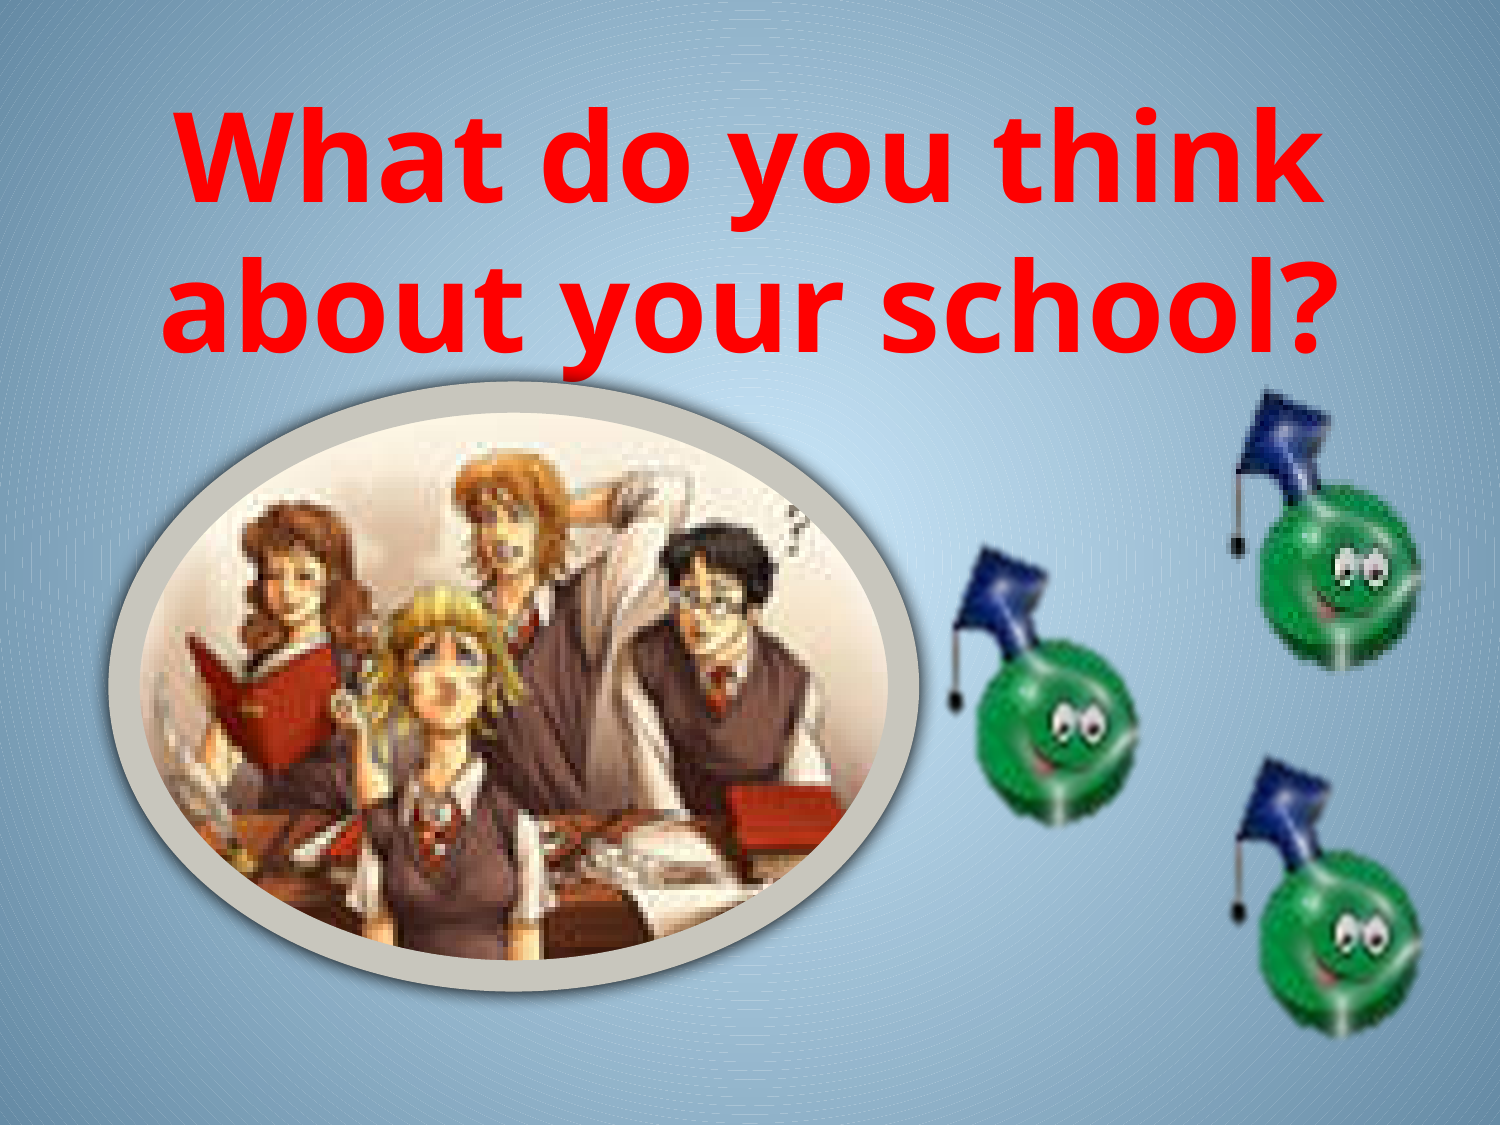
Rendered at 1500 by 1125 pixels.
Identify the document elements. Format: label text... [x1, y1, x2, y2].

title What do you think about your school? [75, 45, 1425, 409]
picture [123, 266, 1500, 1125]
